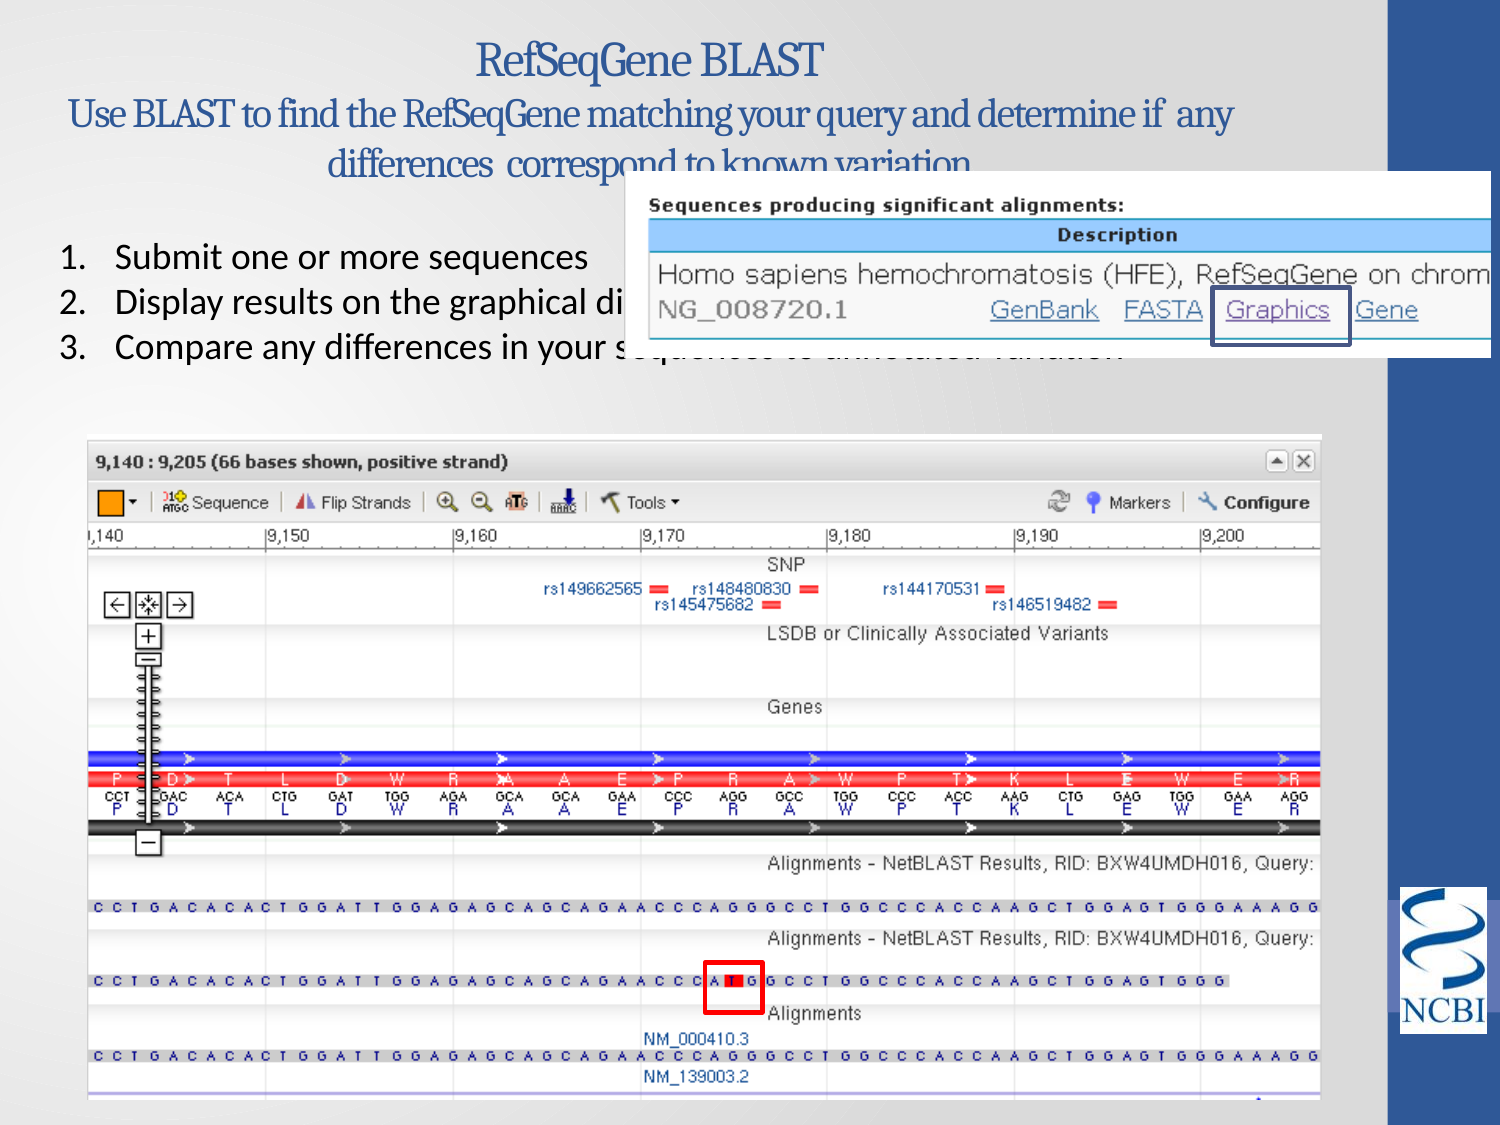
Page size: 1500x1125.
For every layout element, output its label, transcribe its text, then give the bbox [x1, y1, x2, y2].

picture [86, 433, 1323, 1101]
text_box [624, 171, 1492, 359]
picture [1400, 887, 1487, 1034]
title RefSeqGene BLAST Use BLAST to find the RefSeqGene matching your query and determine if any differences correspond to known variation [24, 12, 1275, 200]
text_box Submit one or more sequences Display results on the graphical display Compare any differences in your sequences to annotated variation [43, 224, 1141, 375]
